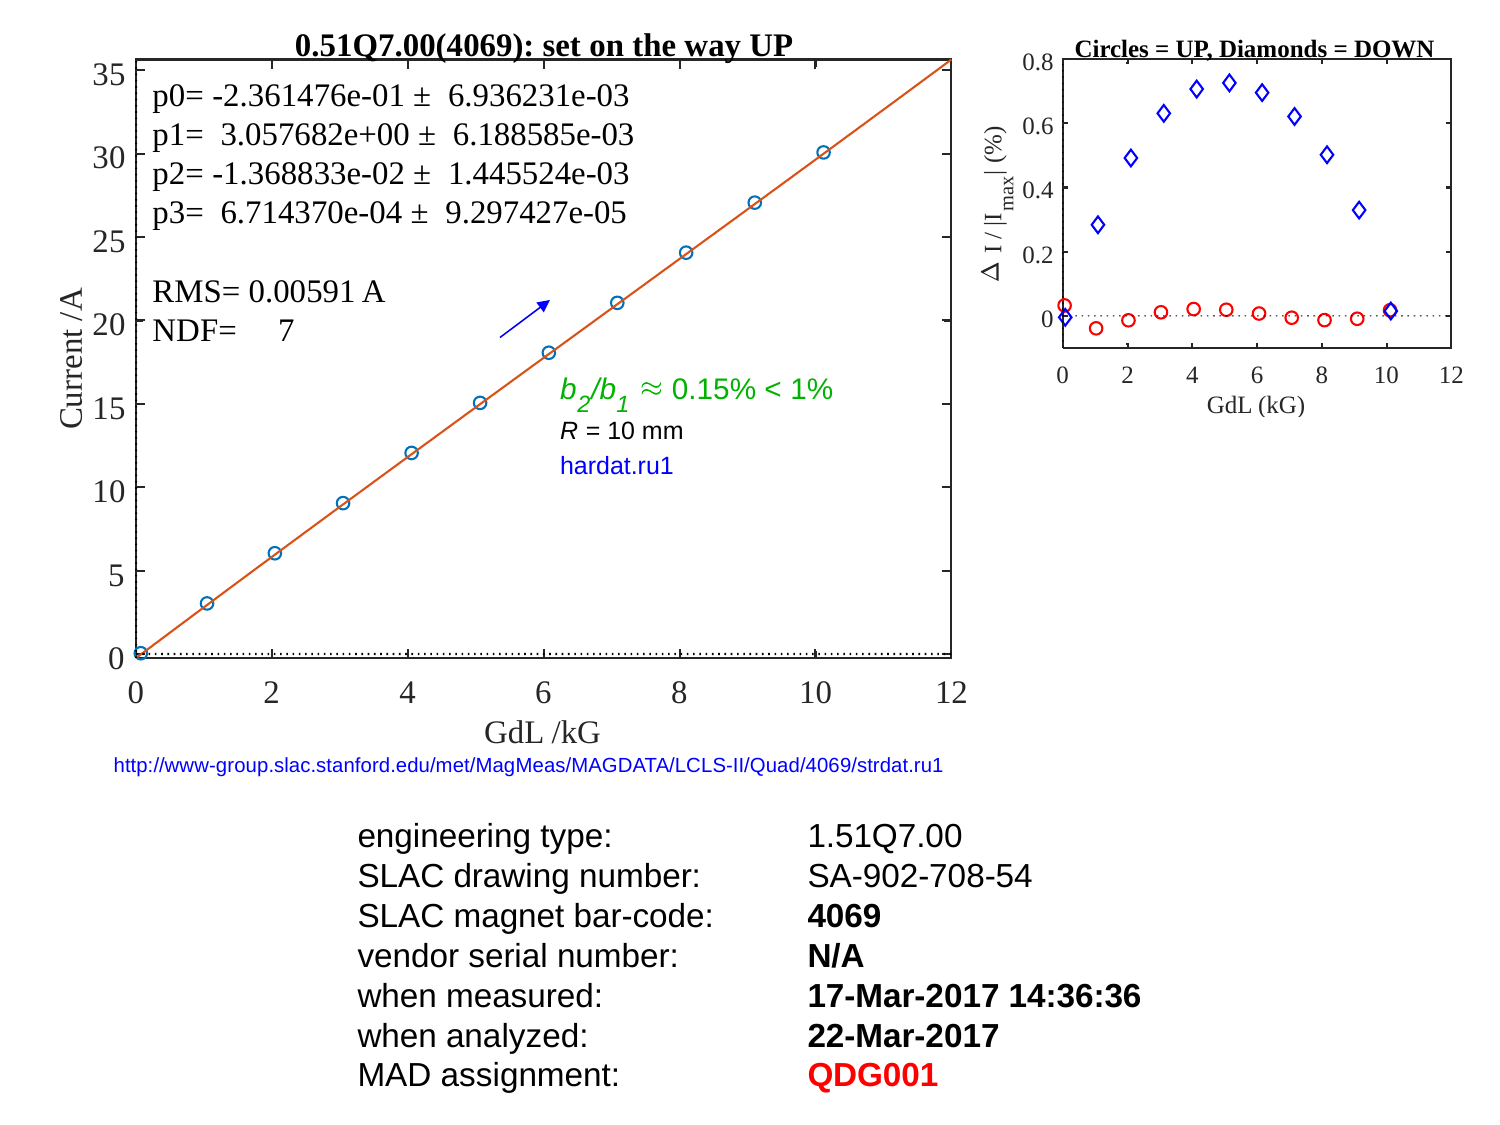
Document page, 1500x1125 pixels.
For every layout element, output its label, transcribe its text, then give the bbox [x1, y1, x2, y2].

text_box engineering type: 1.51Q7.00 SLAC drawing number: SA-902-708-54 SLAC magnet bar-code: 4069 vendor serial number: N/A when measured: 17-Mar-2017 14:36:36 when analyzed: 22-Mar-2017 MAD assignment: QDG001 [342, 806, 1158, 1101]
picture [0, 0, 1500, 789]
